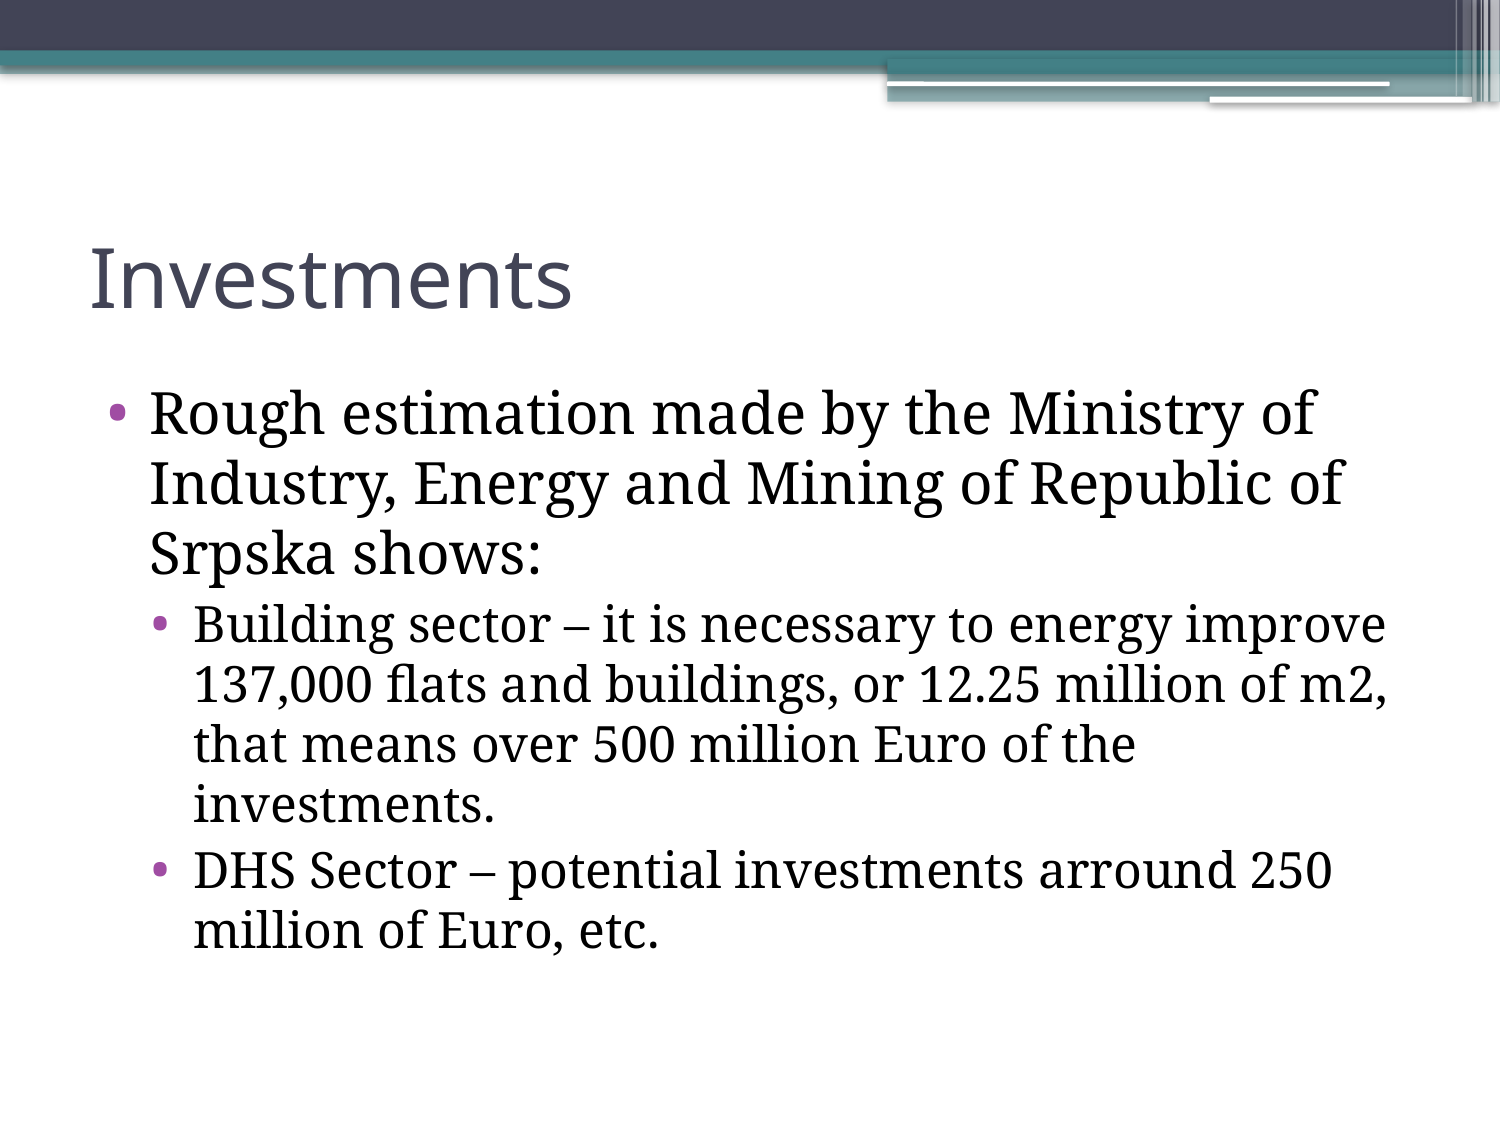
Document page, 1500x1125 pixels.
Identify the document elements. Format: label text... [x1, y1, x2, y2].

title Investments [75, 187, 1425, 363]
list Rough estimation made by the Ministry of Industry, Energy and Mining of Republic of Srpska shows: Building sector – it is necessary to energy improve 137,000 flats and buildings, or 12.25 million of m2, that means over 500 million Euro of the investments. DHS Sector – potential investments arround 250 million of Euro, etc. [75, 368, 1425, 1079]
